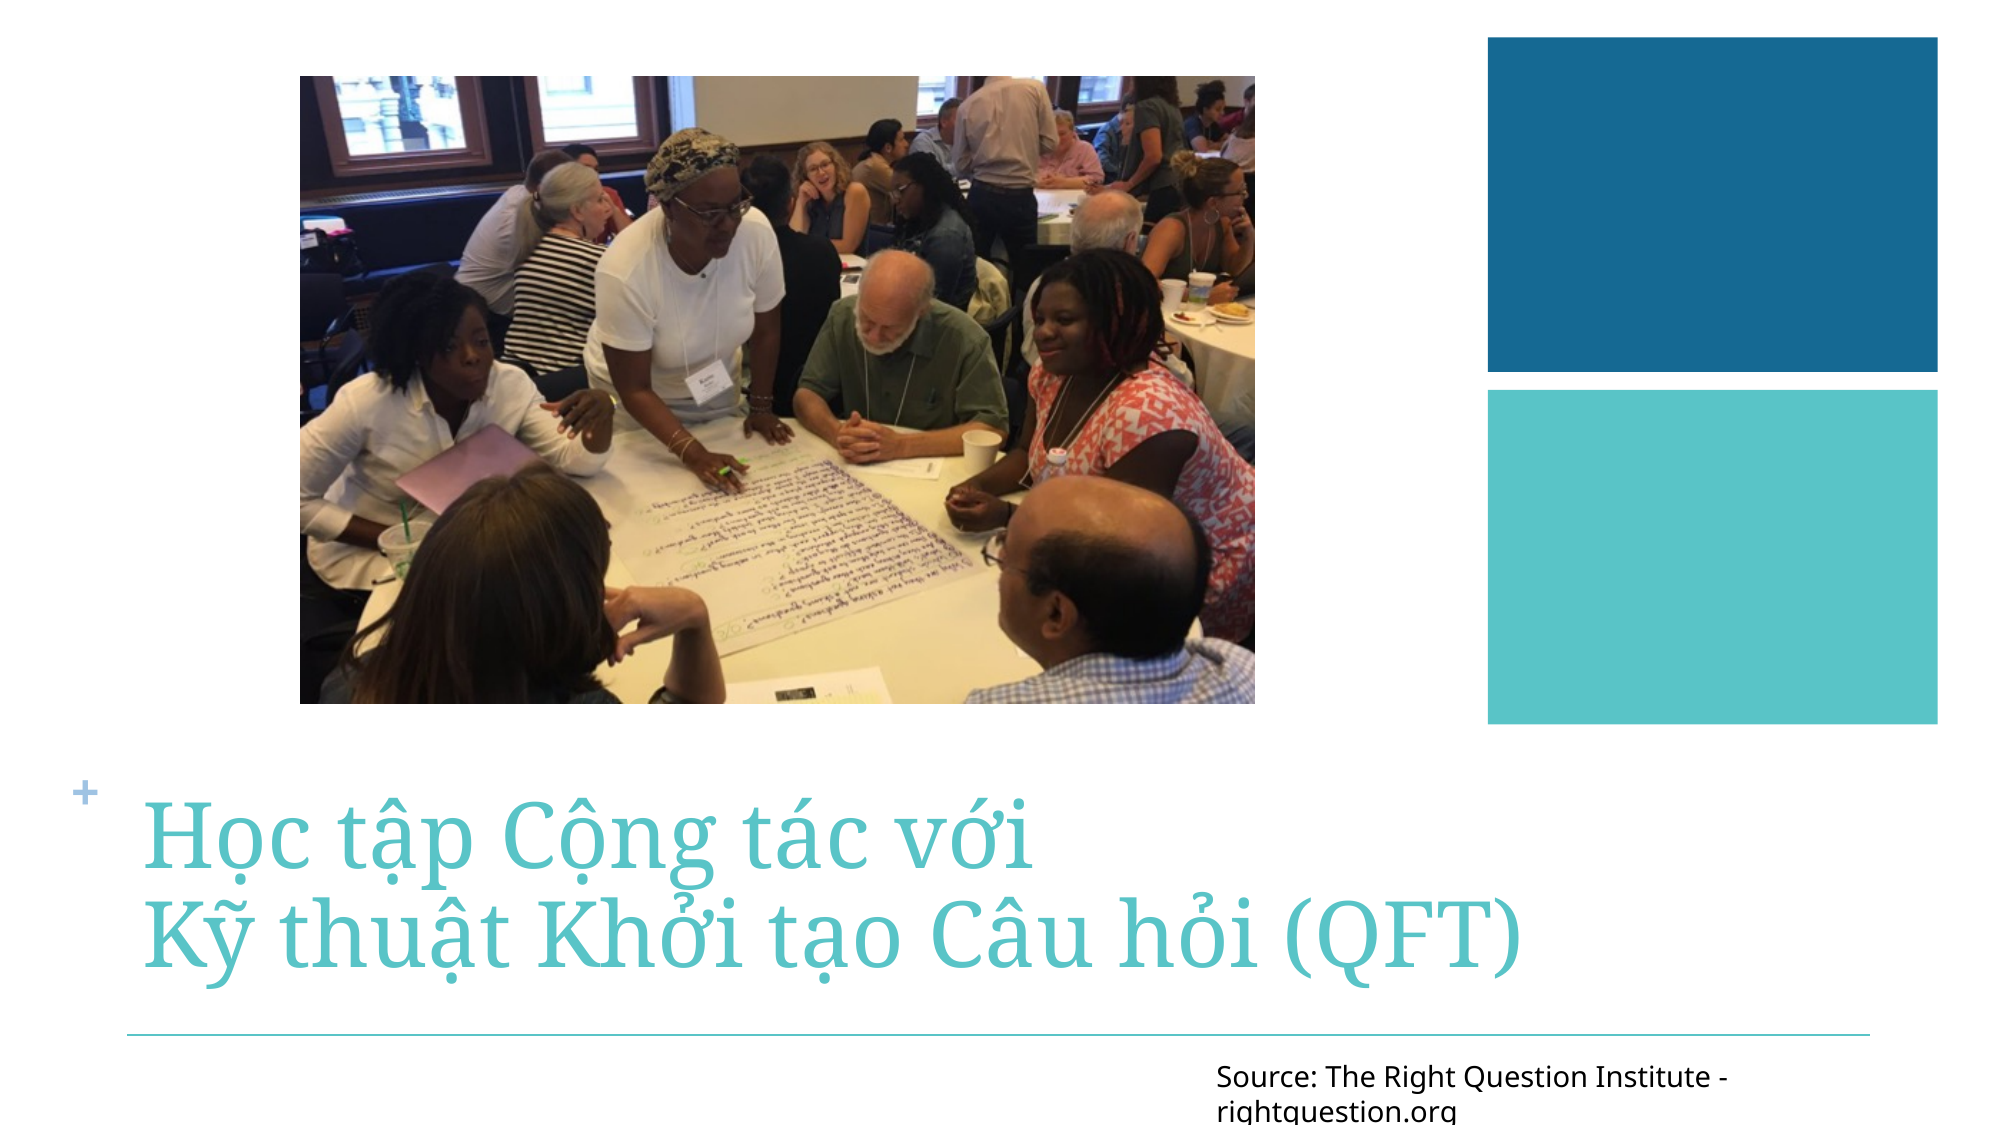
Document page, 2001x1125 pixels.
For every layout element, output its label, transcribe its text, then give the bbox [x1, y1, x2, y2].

title Học tập Cộng tác với Kỹ thuật Khởi tạo Câu hỏi (QFT) [127, 768, 1823, 996]
picture [299, 76, 1255, 705]
